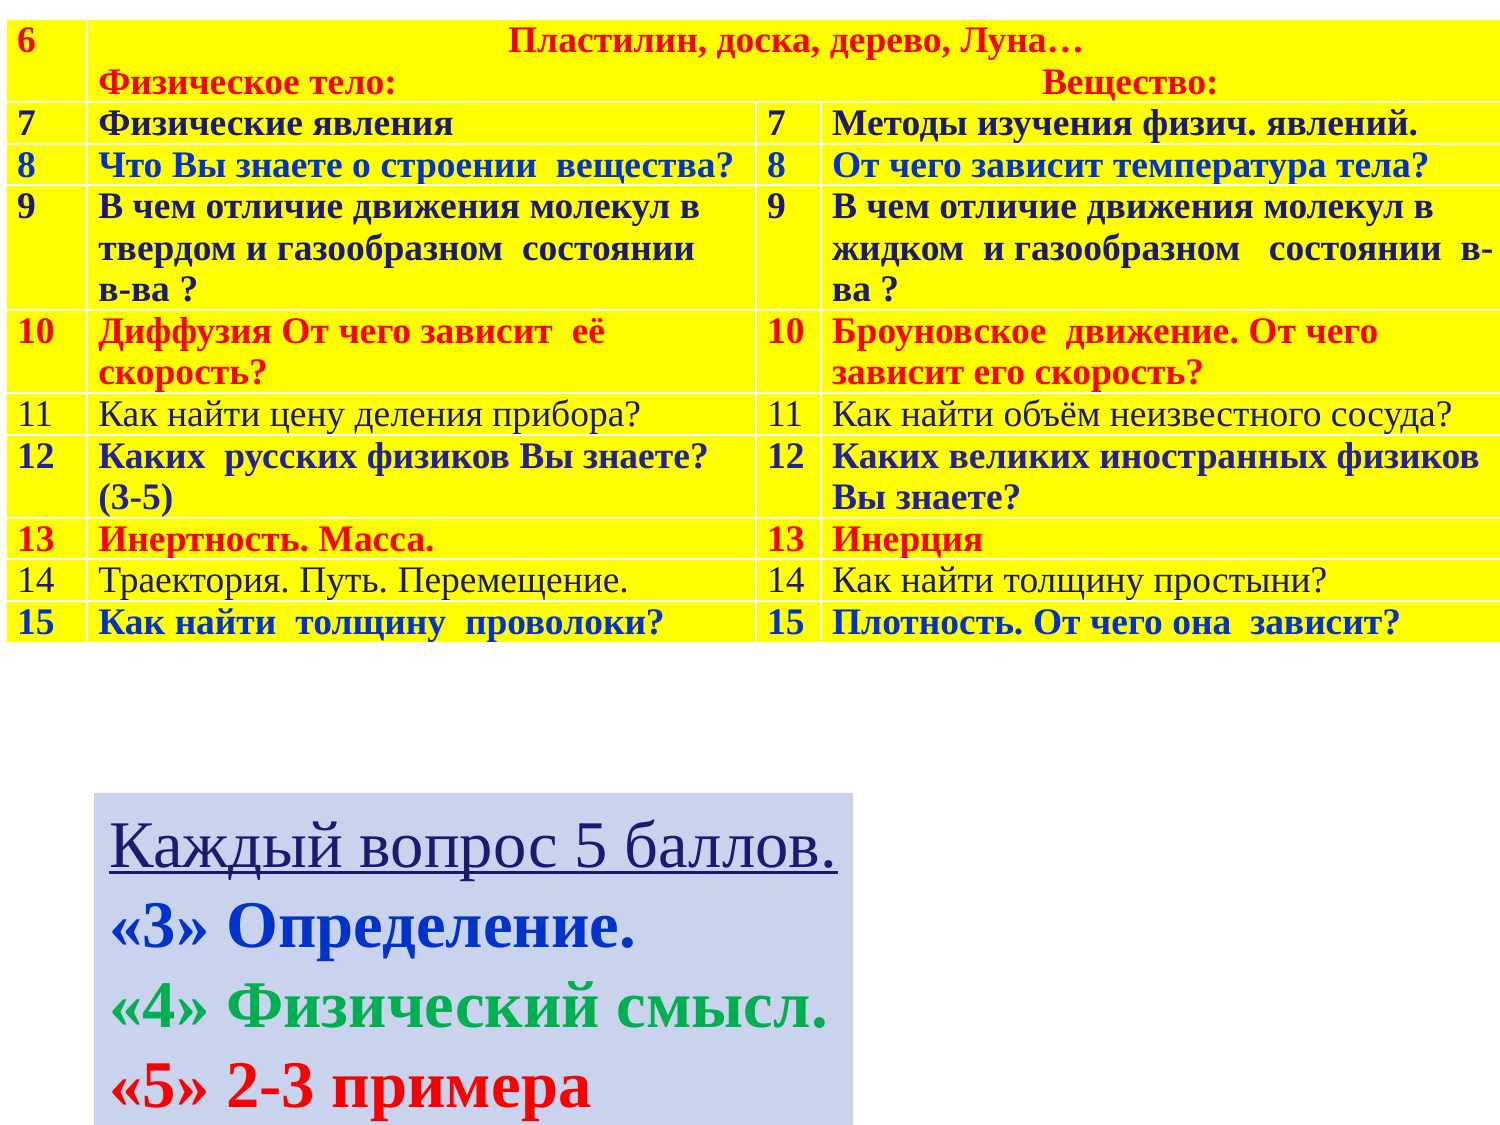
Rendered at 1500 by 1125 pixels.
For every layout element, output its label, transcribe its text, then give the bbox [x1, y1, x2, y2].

table_cell 15 [757, 602, 820, 642]
table_cell Броуновское движение. От чего зависит его скорость? [822, 311, 1500, 392]
table_cell Каких великих иностранных физиков Вы знаете? [822, 436, 1500, 517]
table_header Пластилин, доска, дерево, Луна… Физическое тело: Вещество: [88, 20, 1500, 101]
table_cell 9 [757, 186, 820, 309]
table_cell Методы изучения физич. явлений. [822, 103, 1500, 143]
table_cell Что Вы знаете о строении вещества? [88, 145, 755, 184]
table_cell 9 [7, 186, 86, 309]
table_cell Как найти толщину проволоки? [88, 602, 755, 642]
table_cell Как найти цену деления прибора? [88, 394, 755, 434]
table_cell 11 [7, 394, 86, 434]
table_cell 15 [7, 602, 86, 642]
table_cell От чего зависит температура тела? [822, 145, 1500, 184]
table_cell 10 [757, 311, 820, 392]
table_cell Диффузия От чего зависит её скорость? [88, 311, 755, 392]
table_cell Как найти объём неизвестного сосуда? [822, 394, 1500, 434]
table_cell Каких русских физиков Вы знаете? (3-5) [88, 436, 755, 517]
table_cell В чем отличие движения молекул в жидком и газообразном состоянии в-ва ? [822, 186, 1500, 309]
table_cell 7 [757, 103, 820, 143]
table_cell 14 [7, 560, 86, 600]
table_cell Инертность. Масса. [88, 519, 755, 558]
table_header 6 [7, 20, 86, 101]
table_cell 8 [757, 145, 820, 184]
table_cell Плотность. От чего она зависит? [822, 602, 1500, 642]
table_cell Как найти толщину простыни? [822, 560, 1500, 600]
table_cell Траектория. Путь. Перемещение. [88, 560, 755, 600]
table_cell 11 [757, 394, 820, 434]
table_cell 12 [757, 436, 820, 517]
table_cell В чем отличие движения молекул в твердом и газообразном состоянии в-ва ? [88, 186, 755, 309]
text_box Каждый вопрос 5 баллов. «3» Определение. «4» Физический смысл. «5» 2-3 примера [94, 792, 854, 1125]
table_cell Физические явления [88, 103, 755, 143]
table_cell 12 [7, 436, 86, 517]
table_cell 10 [7, 311, 86, 392]
table_cell Инерция [822, 519, 1500, 558]
table_cell 14 [757, 560, 820, 600]
table_cell 7 [7, 103, 86, 143]
table_cell 13 [7, 519, 86, 558]
table_cell 13 [757, 519, 820, 558]
table_cell 8 [7, 145, 86, 184]
